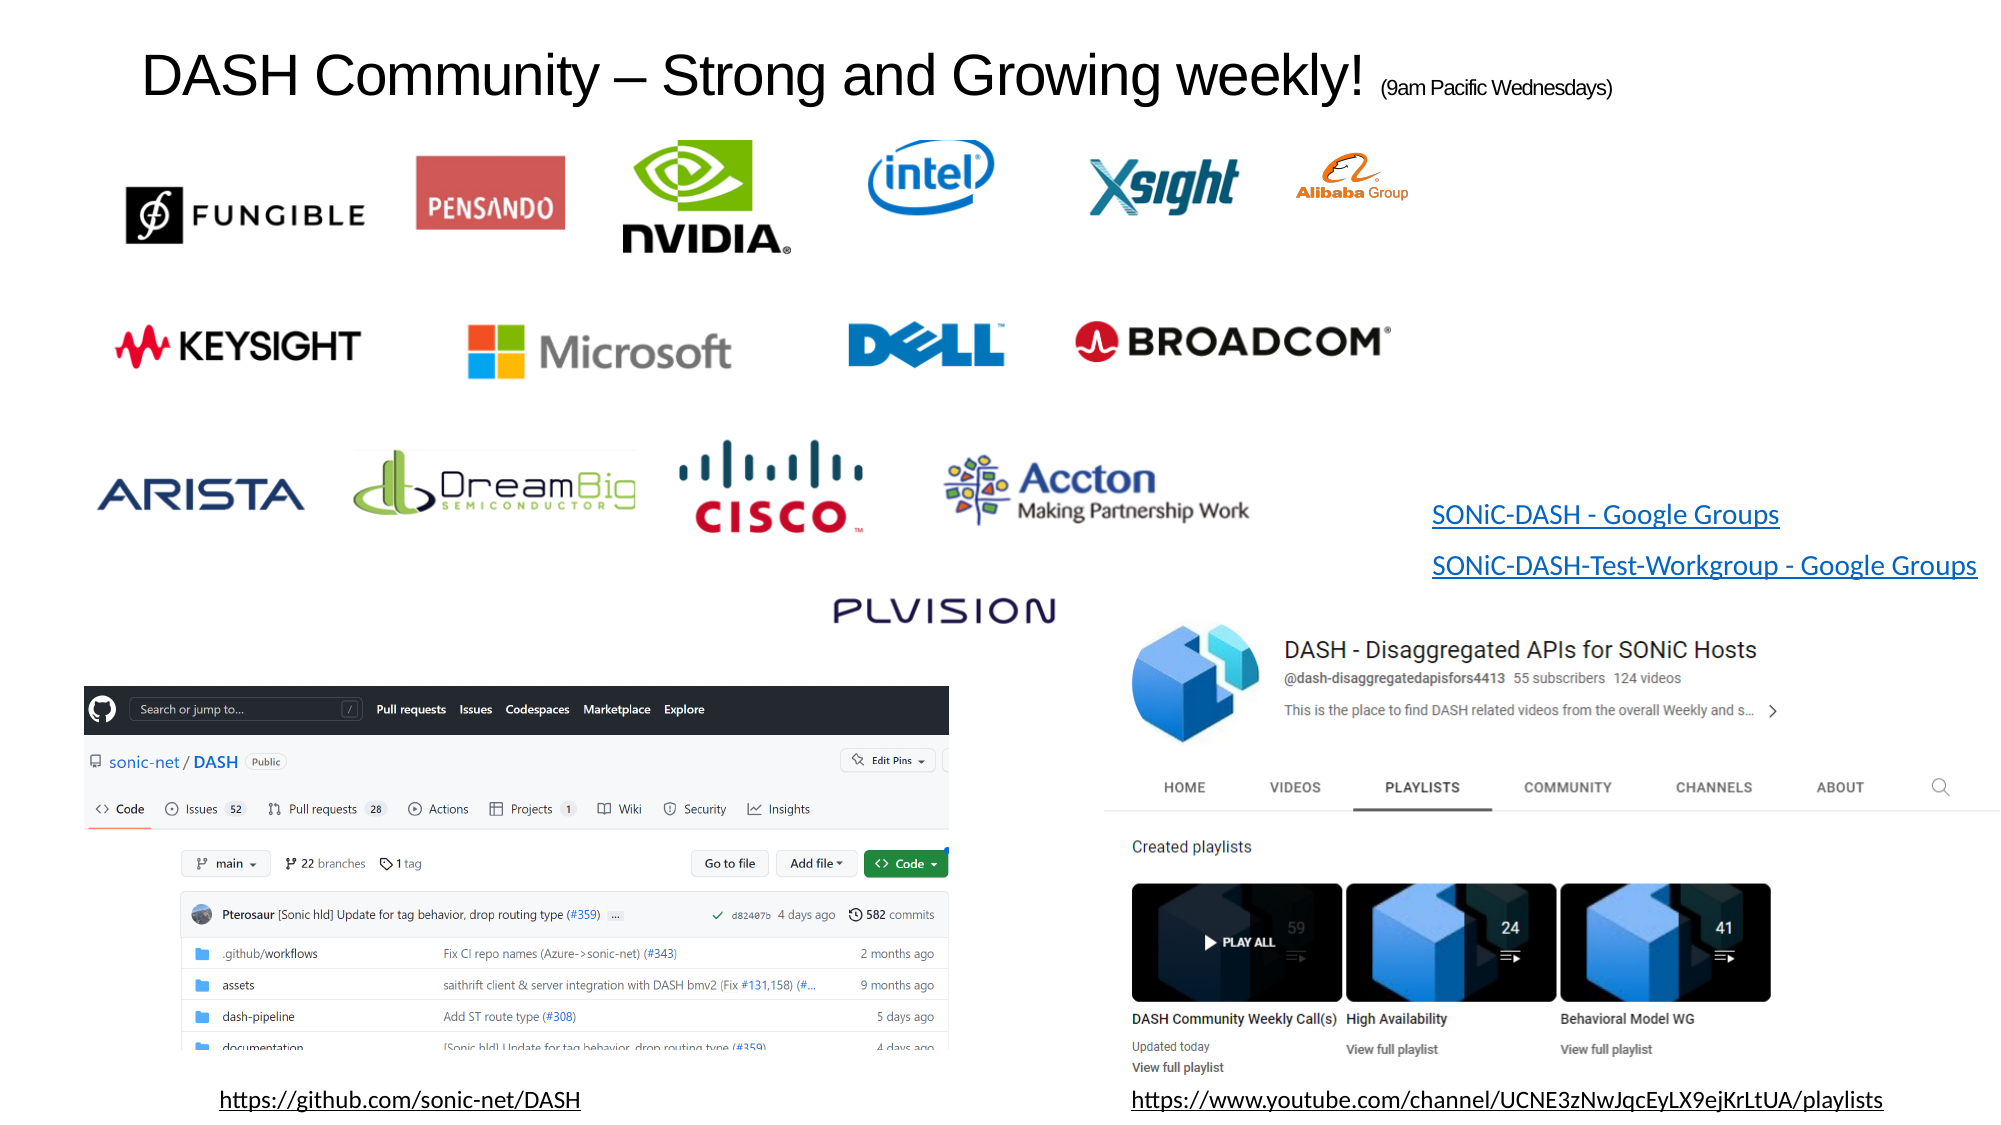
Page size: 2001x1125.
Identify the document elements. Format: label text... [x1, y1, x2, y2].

picture [84, 686, 949, 1050]
text_box https://github.com/sonic-net/DASH [204, 1075, 616, 1121]
text_box SONiC-DASH - Google Groups [1417, 488, 1954, 538]
picture [84, 138, 2000, 1099]
text_box https://www.youtube.com/channel/UCNE3zNwJqcEyLX9ejKrLtUA/playlists [1116, 1099, 1937, 1121]
text_box SONiC-DASH-Test-Workgroup - Google Groups [1417, 538, 1999, 589]
title DASH Community – Strong and Growing weekly! (9am Pacific Wednesdays) [126, 26, 1852, 126]
